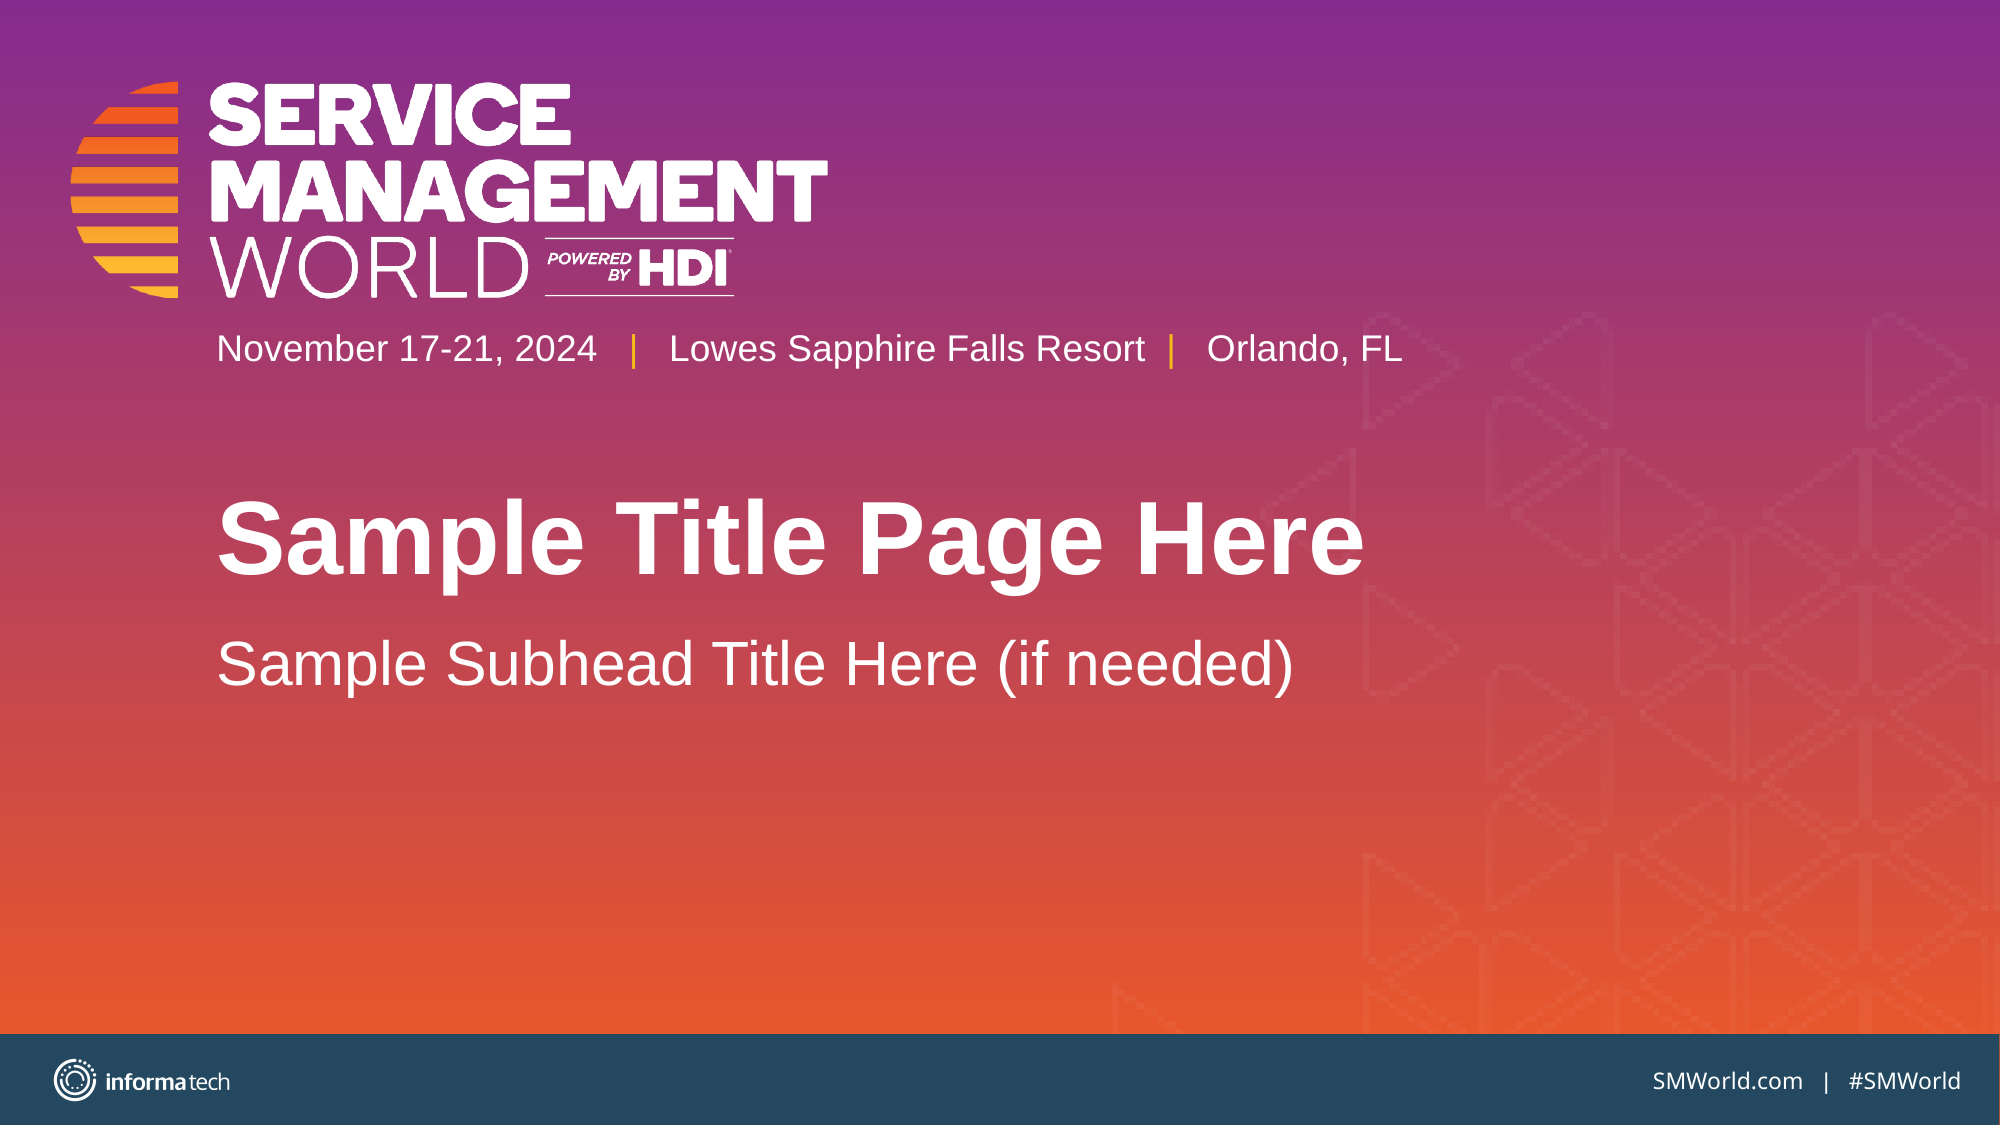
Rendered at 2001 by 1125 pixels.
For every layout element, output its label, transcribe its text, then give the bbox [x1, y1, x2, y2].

text_box Sample Subhead Title Here (if needed) [216, 603, 1430, 729]
picture [37, 1050, 246, 1111]
picture [70, 81, 828, 303]
text_box November 17-21, 2024 | Lowes Sapphire Falls Resort | Orlando, FL [216, 315, 1563, 384]
text_box Sample Title Page Here [216, 478, 1430, 603]
